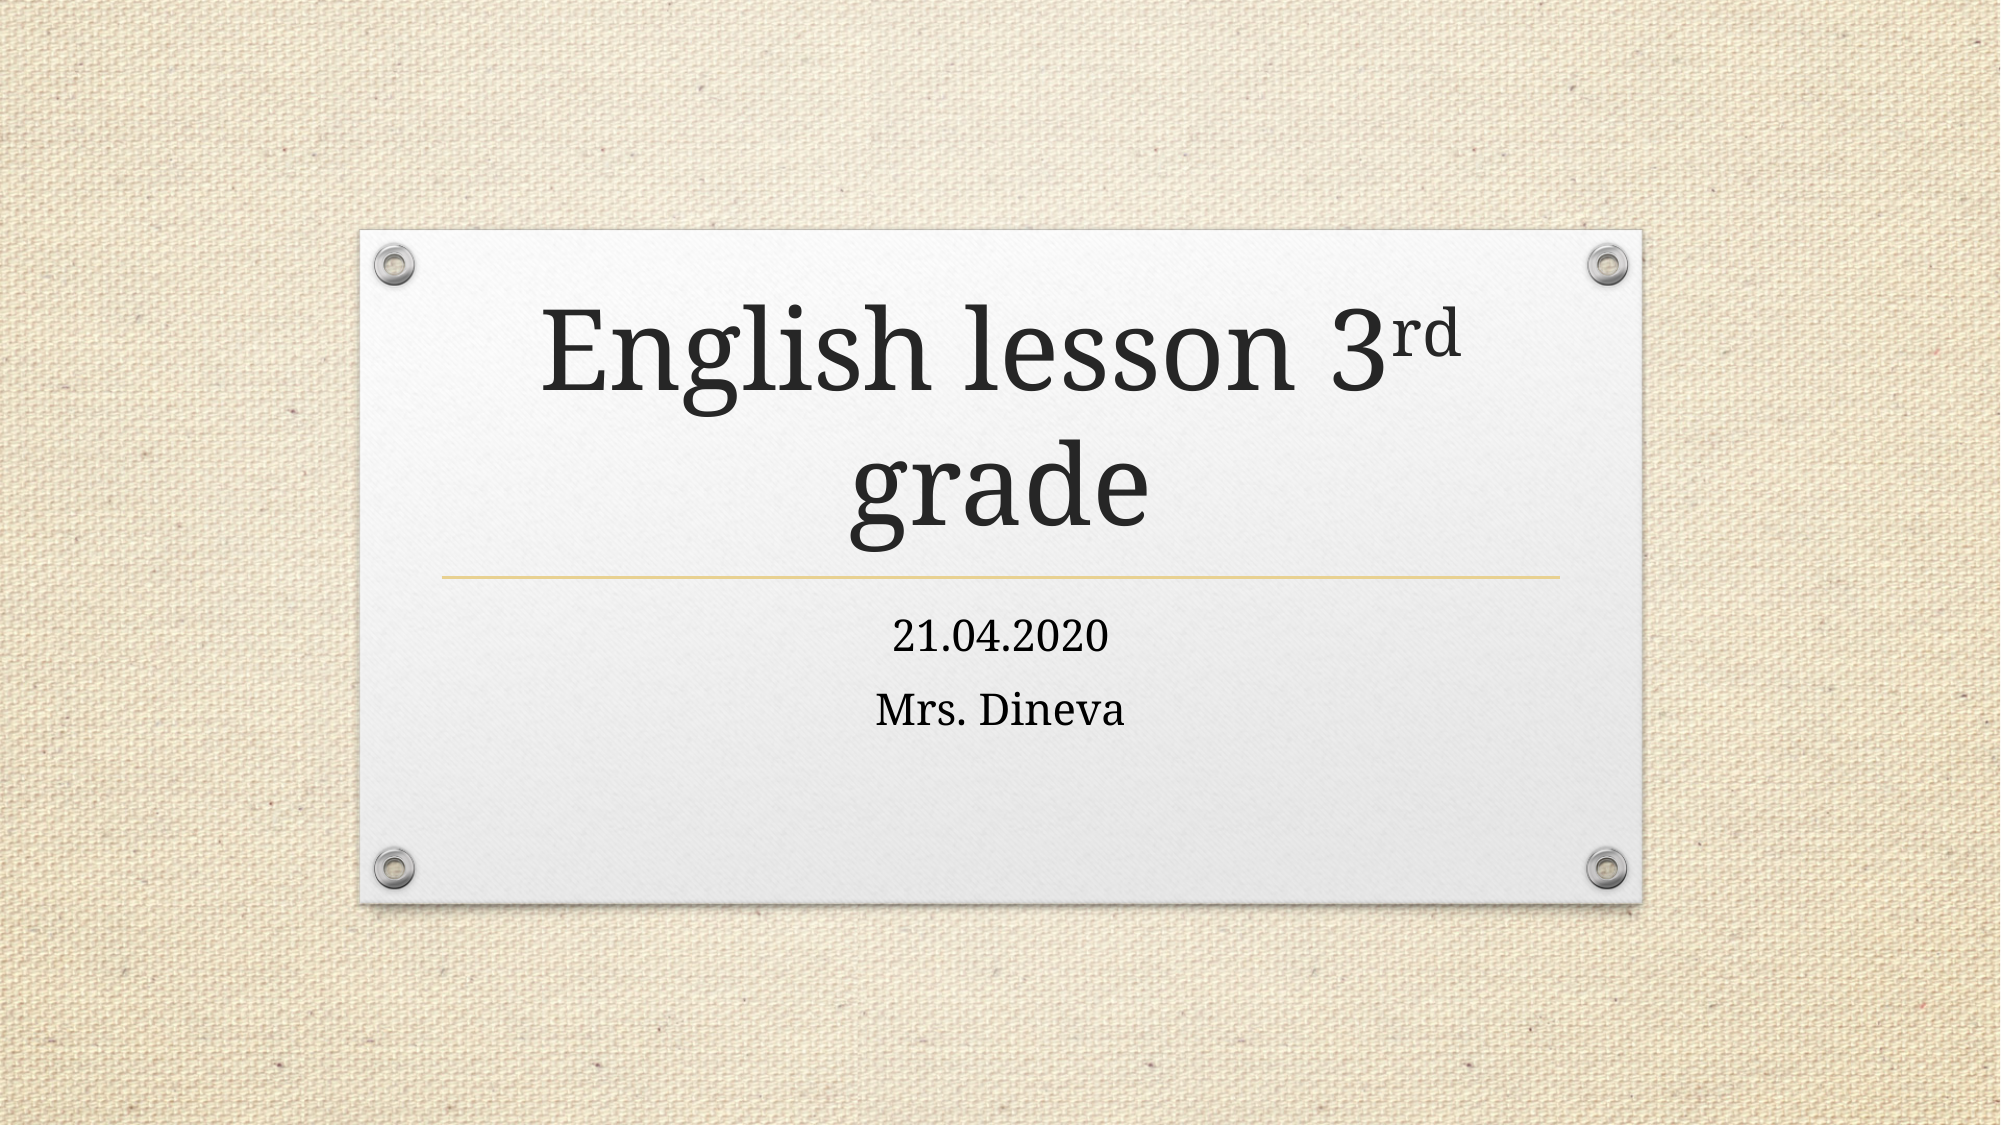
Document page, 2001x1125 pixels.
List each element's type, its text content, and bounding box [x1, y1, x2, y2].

title English lesson 3rd grade [441, 306, 1560, 556]
picture [0, 0, 2001, 1125]
subtitle 21.04.2020 Mrs. Dineva [441, 600, 1560, 817]
